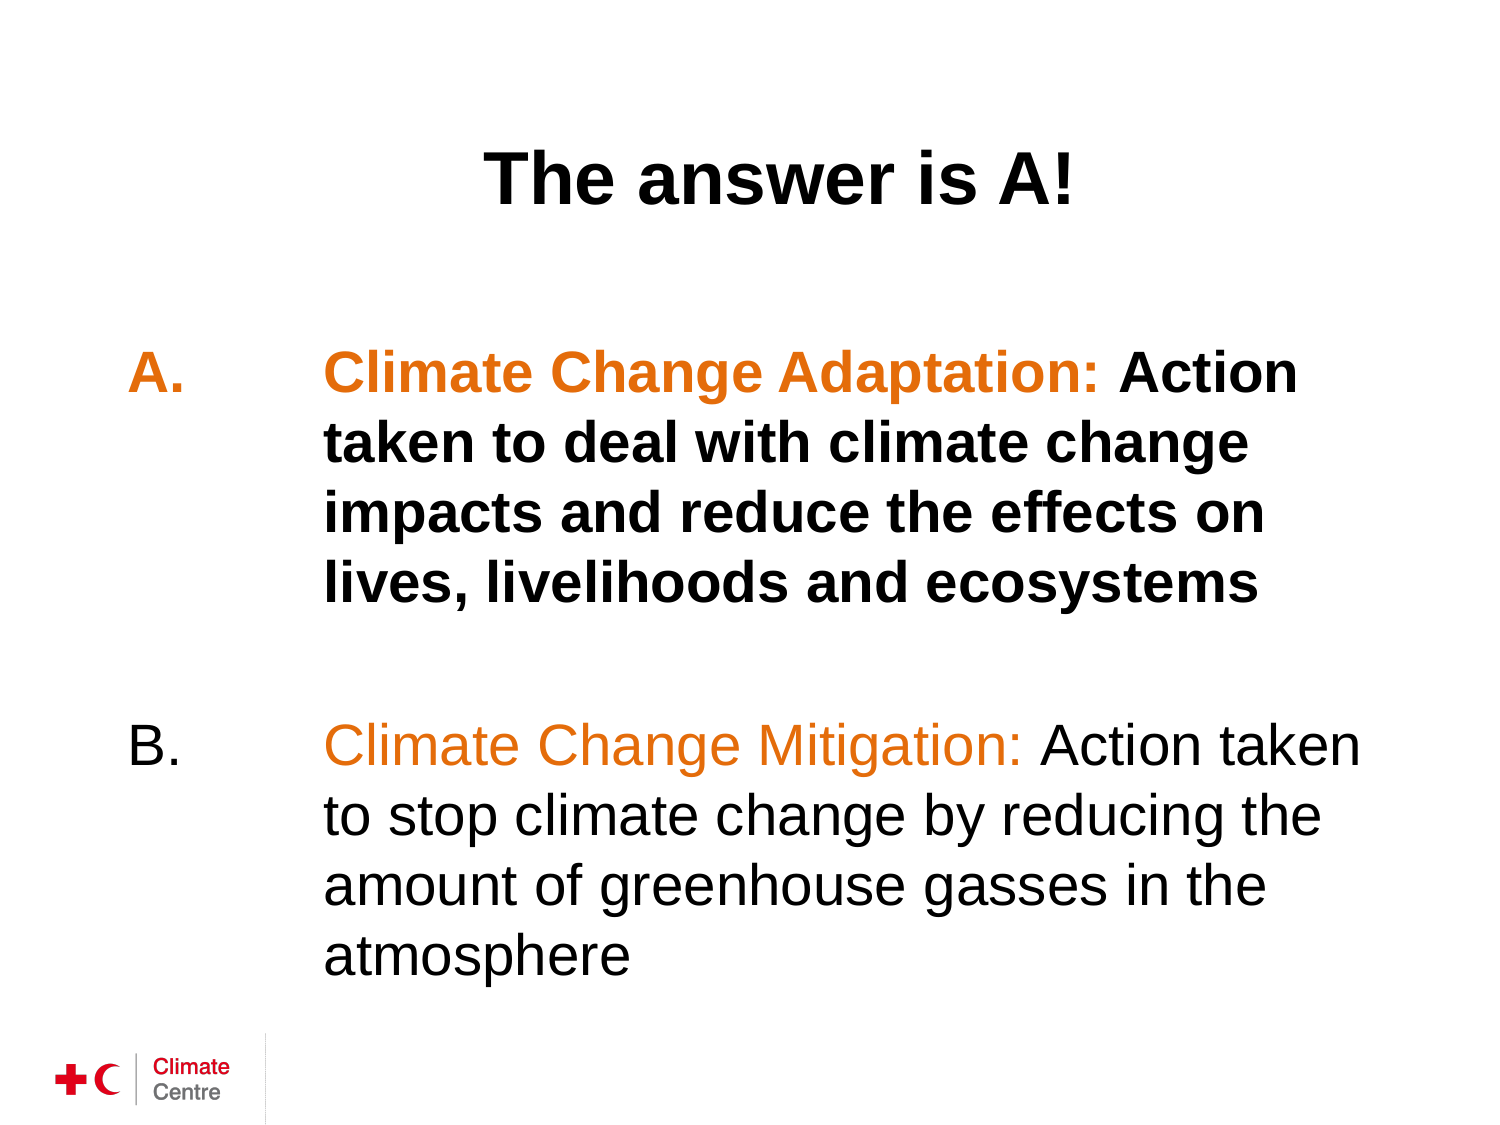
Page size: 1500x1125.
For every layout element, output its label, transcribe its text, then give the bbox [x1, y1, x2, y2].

picture [35, 1033, 266, 1125]
text_box The answer is A! [72, 80, 1488, 268]
list A. Climate Change Adaptation: Action taken to deal with climate change impacts and reduce the effects on lives, livelihoods and ecosystems B. Climate Change Mitigation: Action taken to stop climate change by reducing the amount of greenhouse gasses in the atmosphere [111, 326, 1388, 940]
